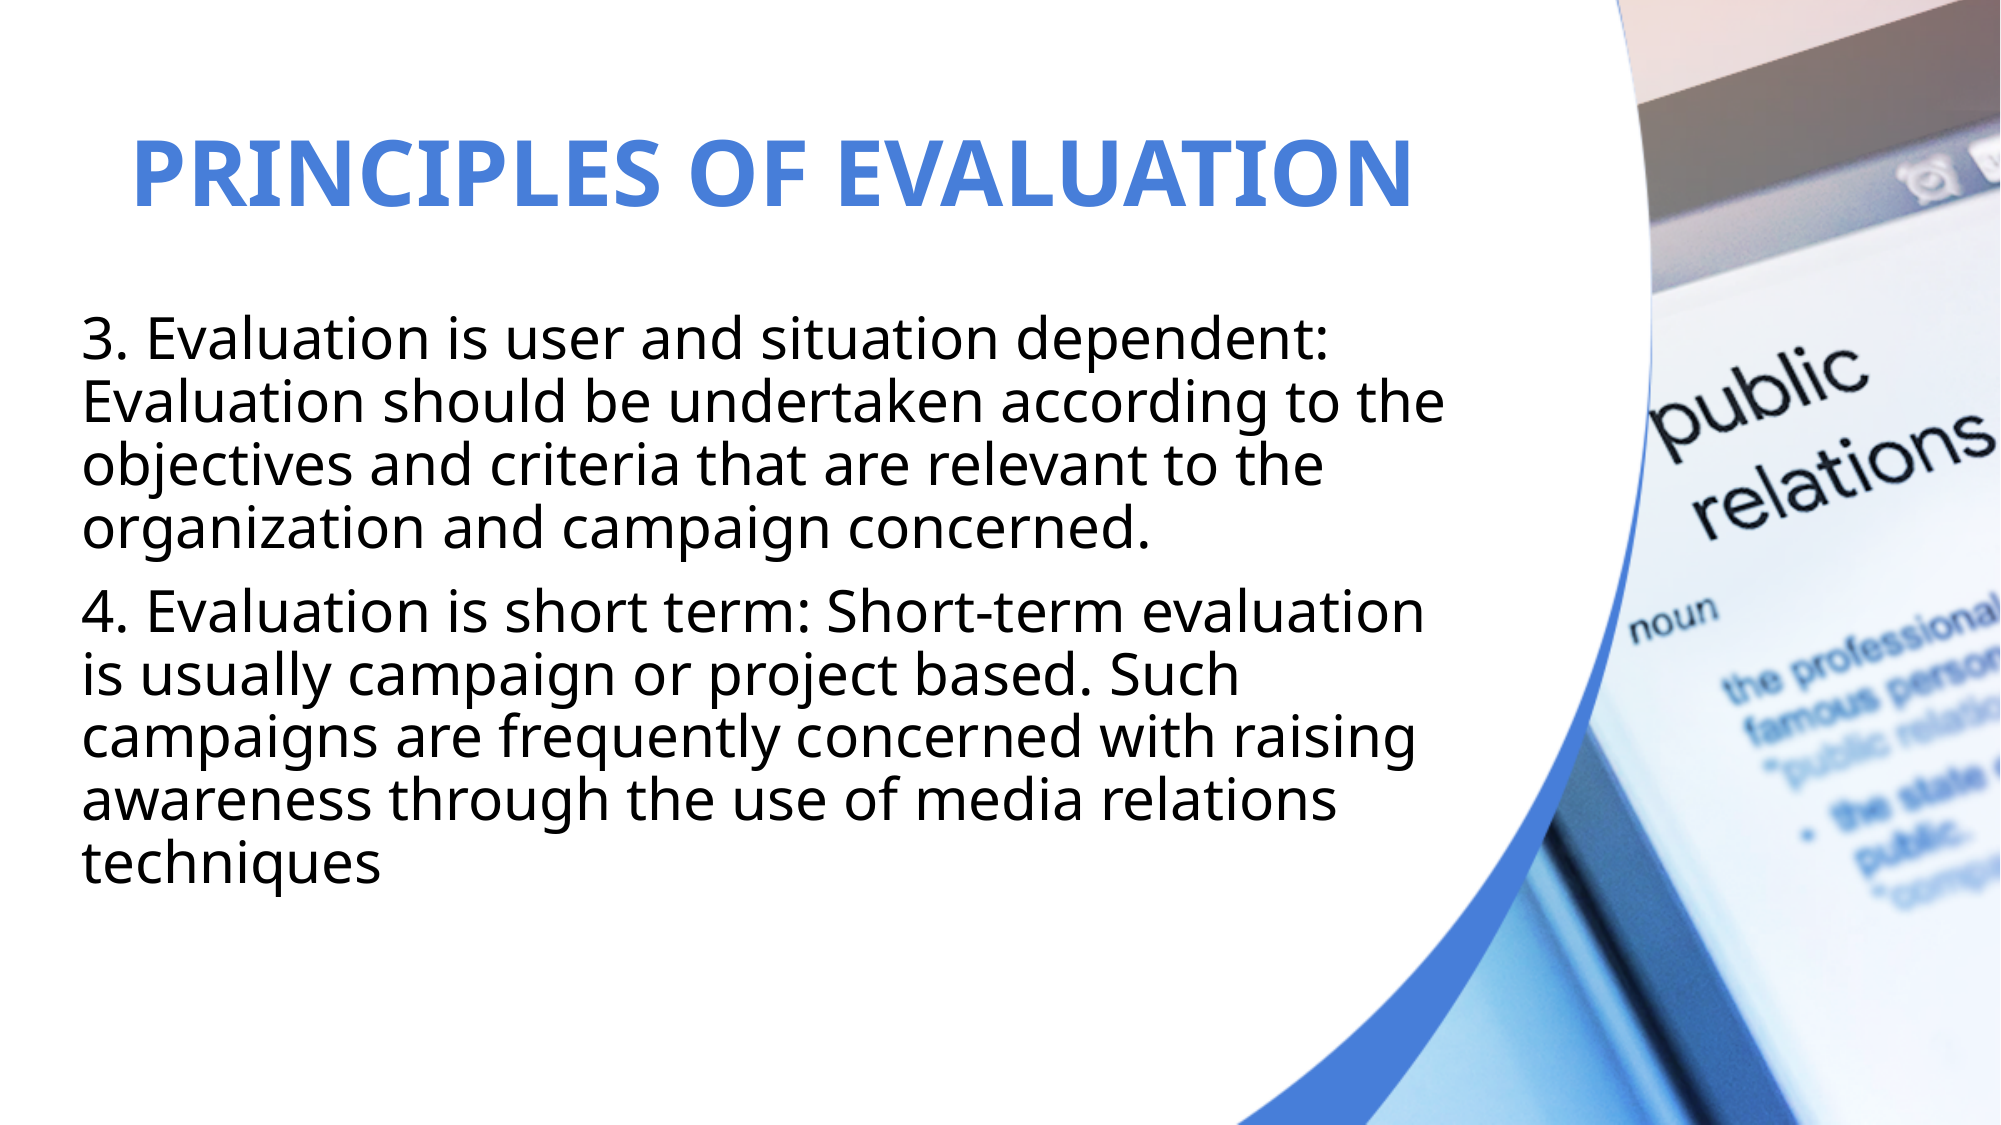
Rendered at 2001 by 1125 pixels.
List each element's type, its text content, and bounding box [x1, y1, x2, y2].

list 3. Evaluation is user and situation dependent: Evaluation should be undertaken according to the objectives and criteria that are relevant to the organization and campaign concerned. 4. Evaluation is short term: Short-term evaluation is usually campaign or project based. Such campaigns are frequently concerned with raising awareness through the use of media relations techniques [66, 302, 1482, 1022]
title PRINCIPLES OF EVALUATION [66, 68, 1482, 286]
picture [0, 0, 2001, 1125]
